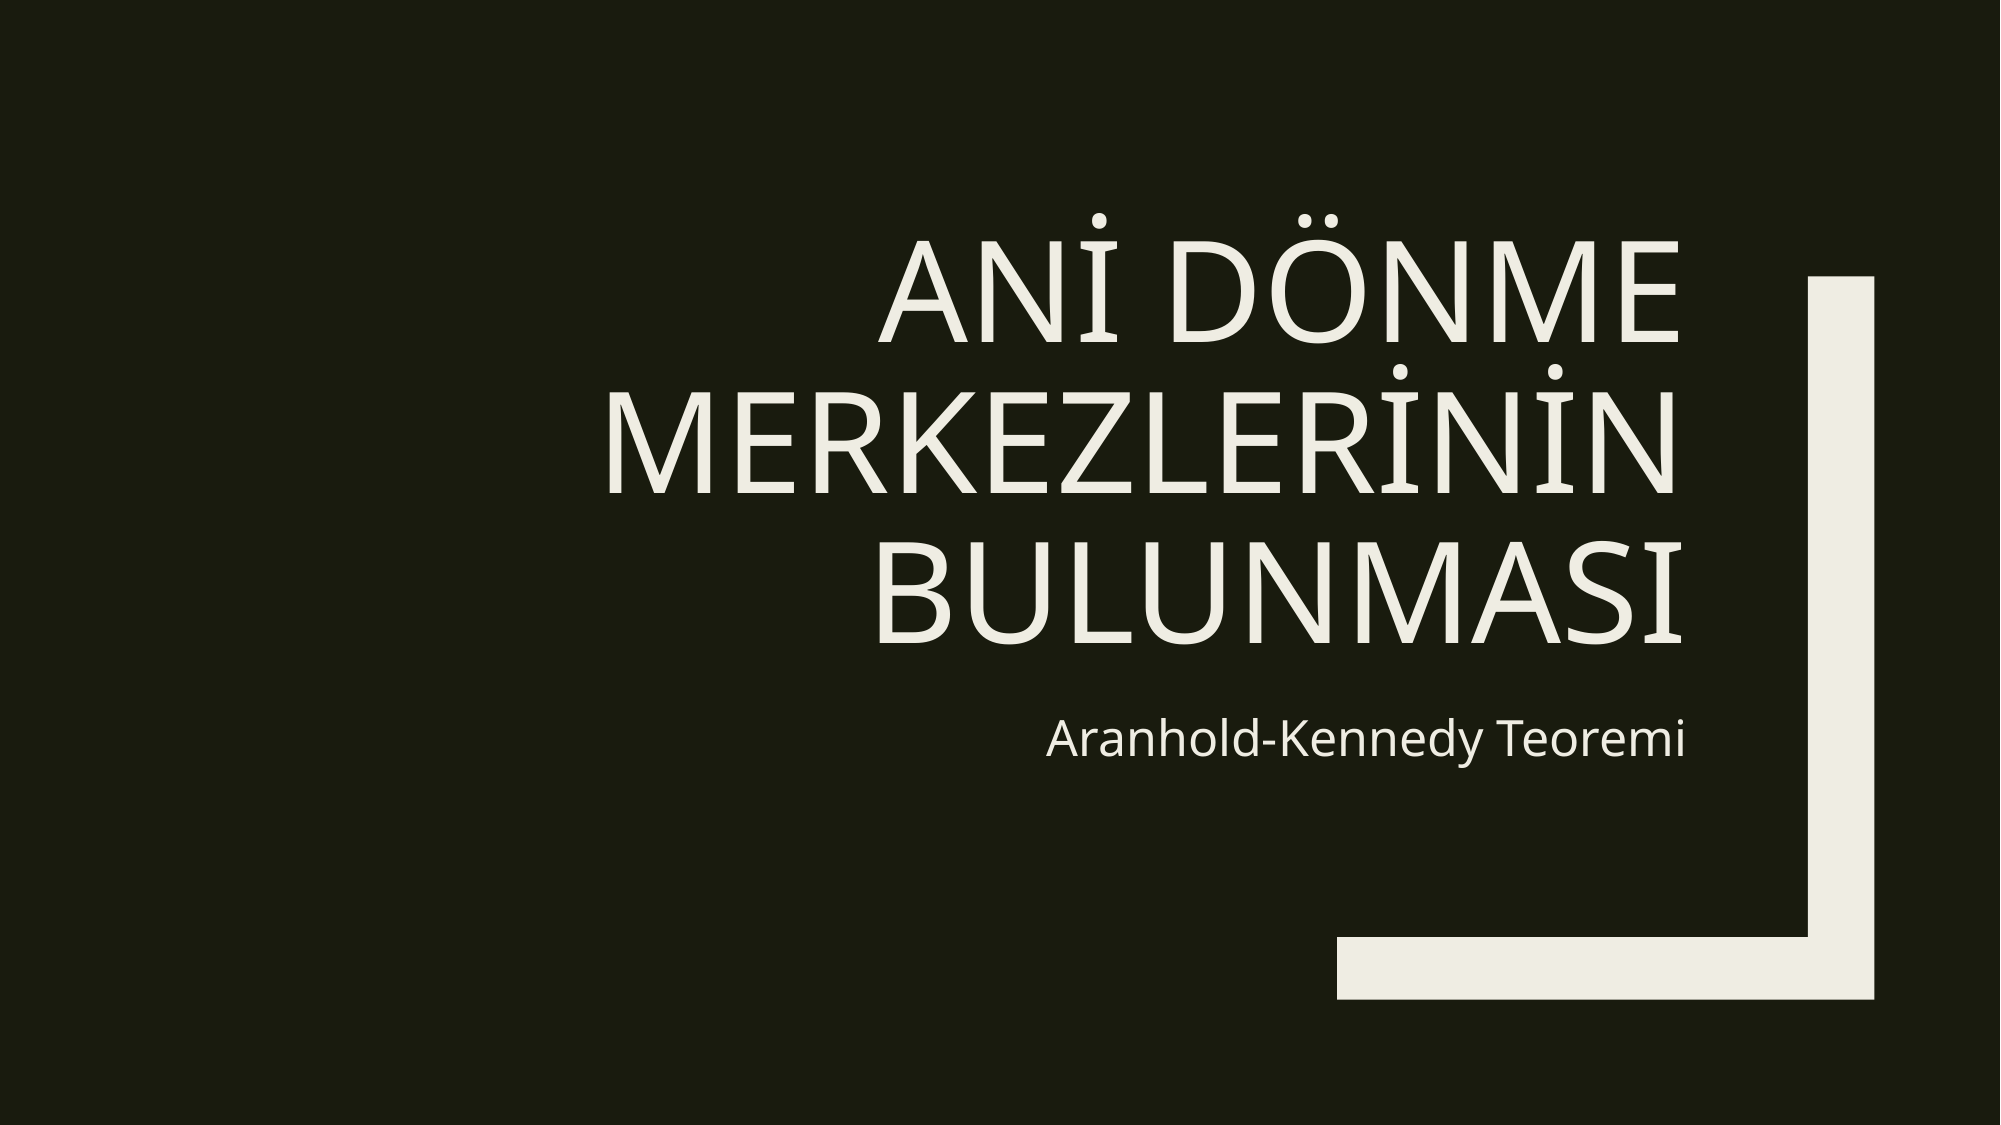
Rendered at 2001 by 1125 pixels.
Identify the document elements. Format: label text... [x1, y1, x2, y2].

title Ani dönme merkezlerinin bulunması [125, 213, 1703, 682]
list Aranhold-Kennedy Teoremi [125, 691, 1703, 880]
